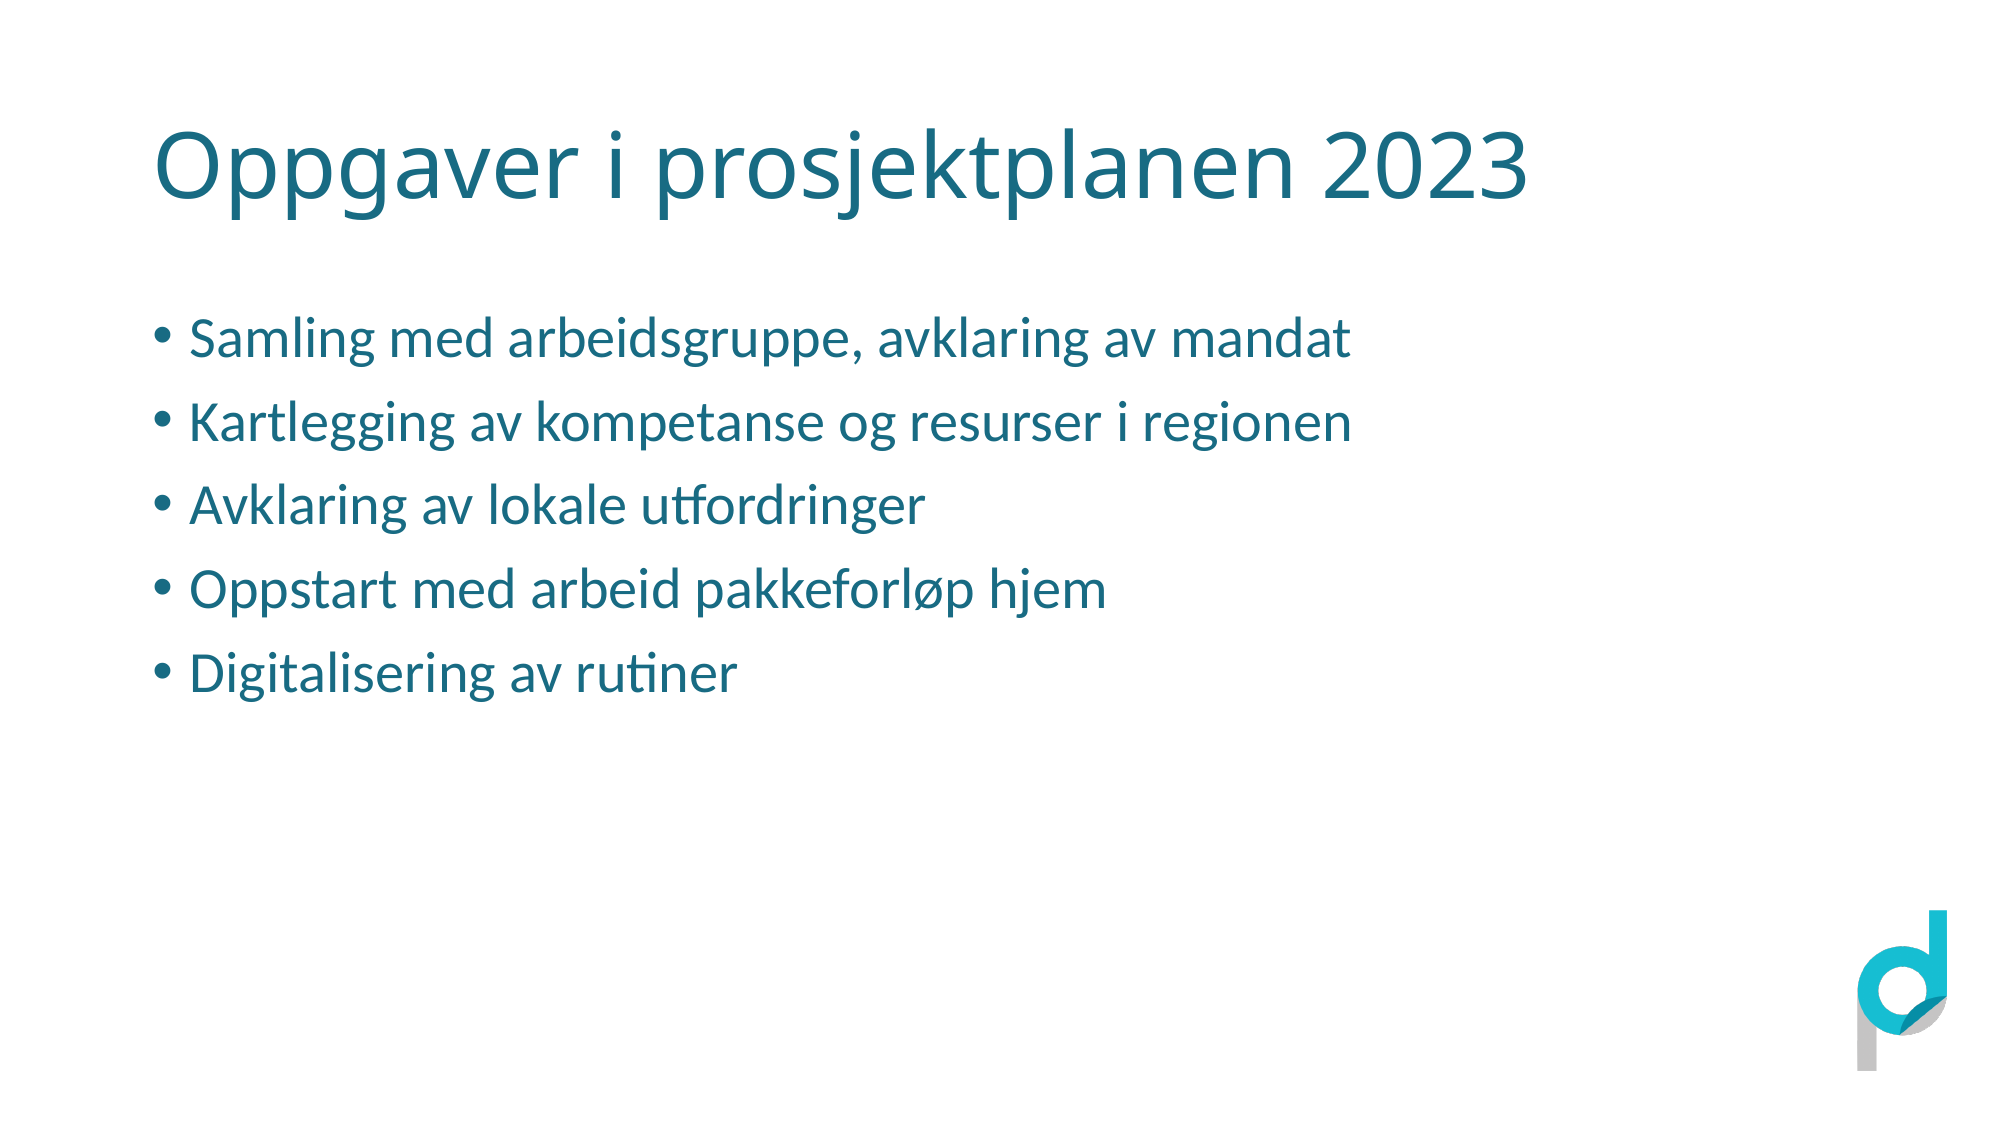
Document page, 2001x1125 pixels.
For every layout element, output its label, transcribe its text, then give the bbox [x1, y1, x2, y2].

list Samling med arbeidsgruppe, avklaring av mandat Kartlegging av kompetanse og resurser i regionen Avklaring av lokale utfordringer Oppstart med arbeid pakkeforløp hjem Digitalisering av rutiner [137, 299, 1863, 1014]
title Oppgaver i prosjektplanen 2023 [137, 59, 1863, 278]
picture [1820, 910, 1982, 1071]
